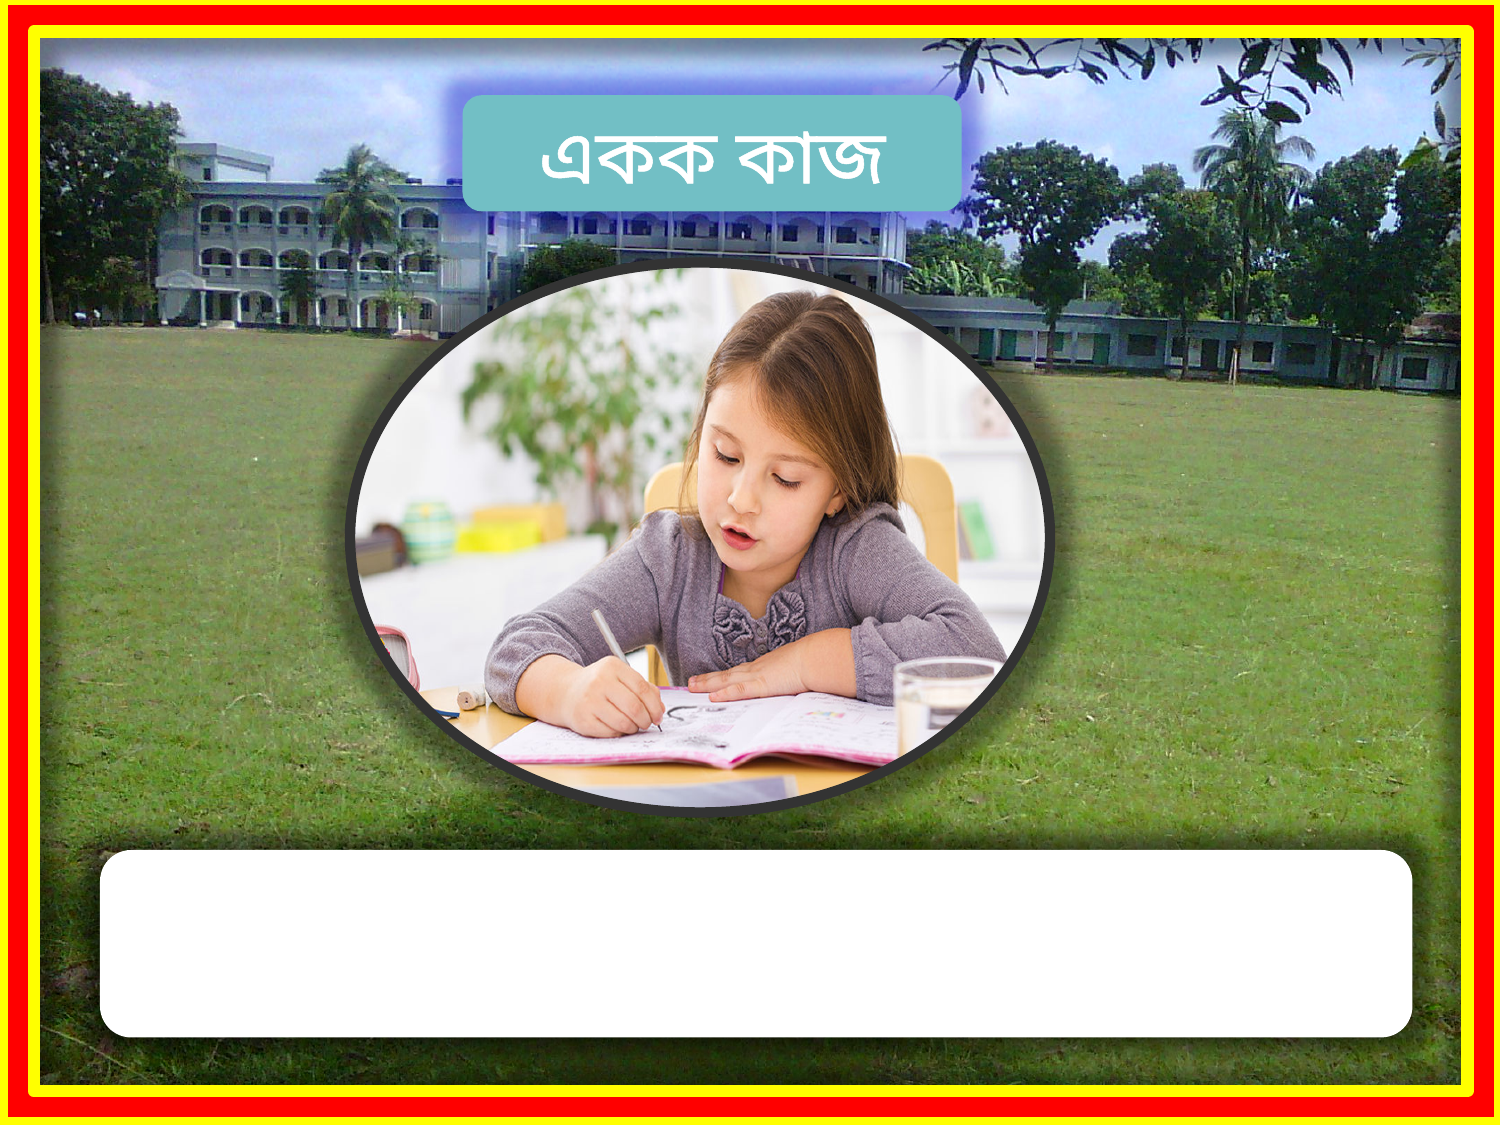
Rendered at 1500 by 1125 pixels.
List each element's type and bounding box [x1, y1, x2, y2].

picture [0, 0, 1500, 1125]
picture [37, 37, 1463, 1088]
text_box [1, 0, 1500, 1124]
